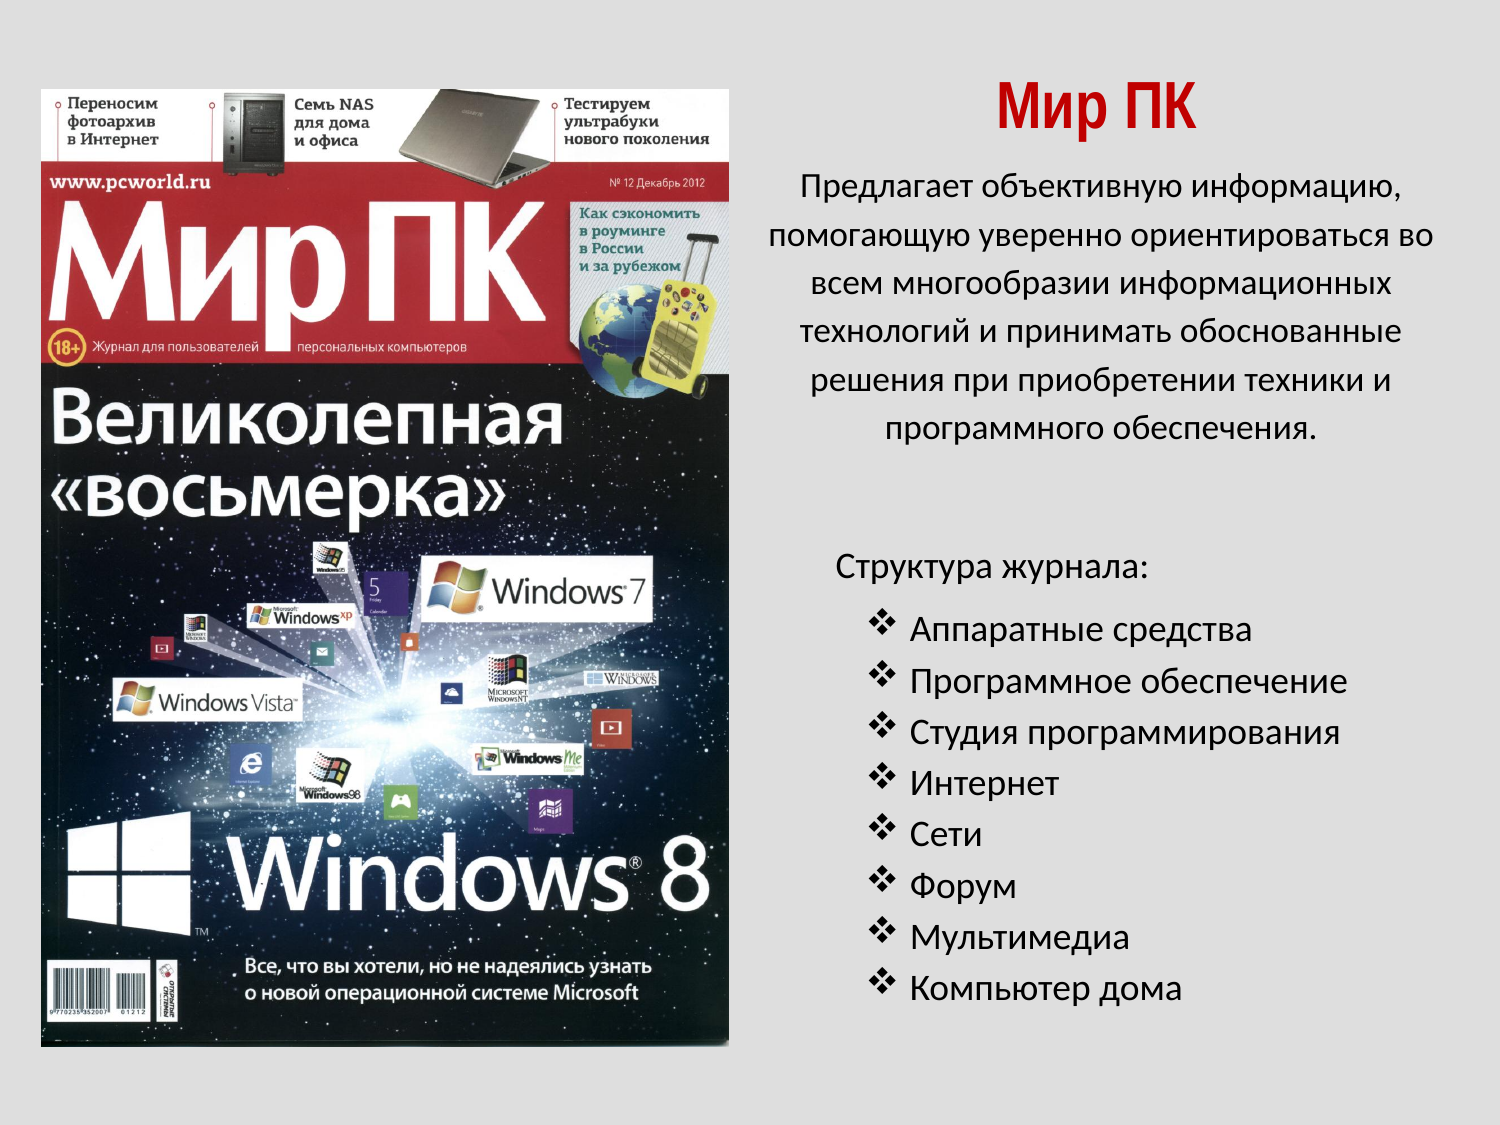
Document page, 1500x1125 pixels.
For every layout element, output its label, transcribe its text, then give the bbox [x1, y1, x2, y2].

text_box Мир ПК [797, 54, 1412, 148]
text_box Структура журнала: Аппаратные средства Программное обеспечение Студия программирования Интернет Сети Форум Мультимедиа Компьютер дома [820, 527, 1459, 1016]
text_box [761, 255, 1472, 1035]
picture [40, 89, 730, 1048]
text_box Предлагает объективную информацию, помогающую уверенно ориентироваться во всем многообразии информационных технологий и принимать обоснованные решения при приобретении техники и программного обеспечения. [750, 148, 1453, 455]
